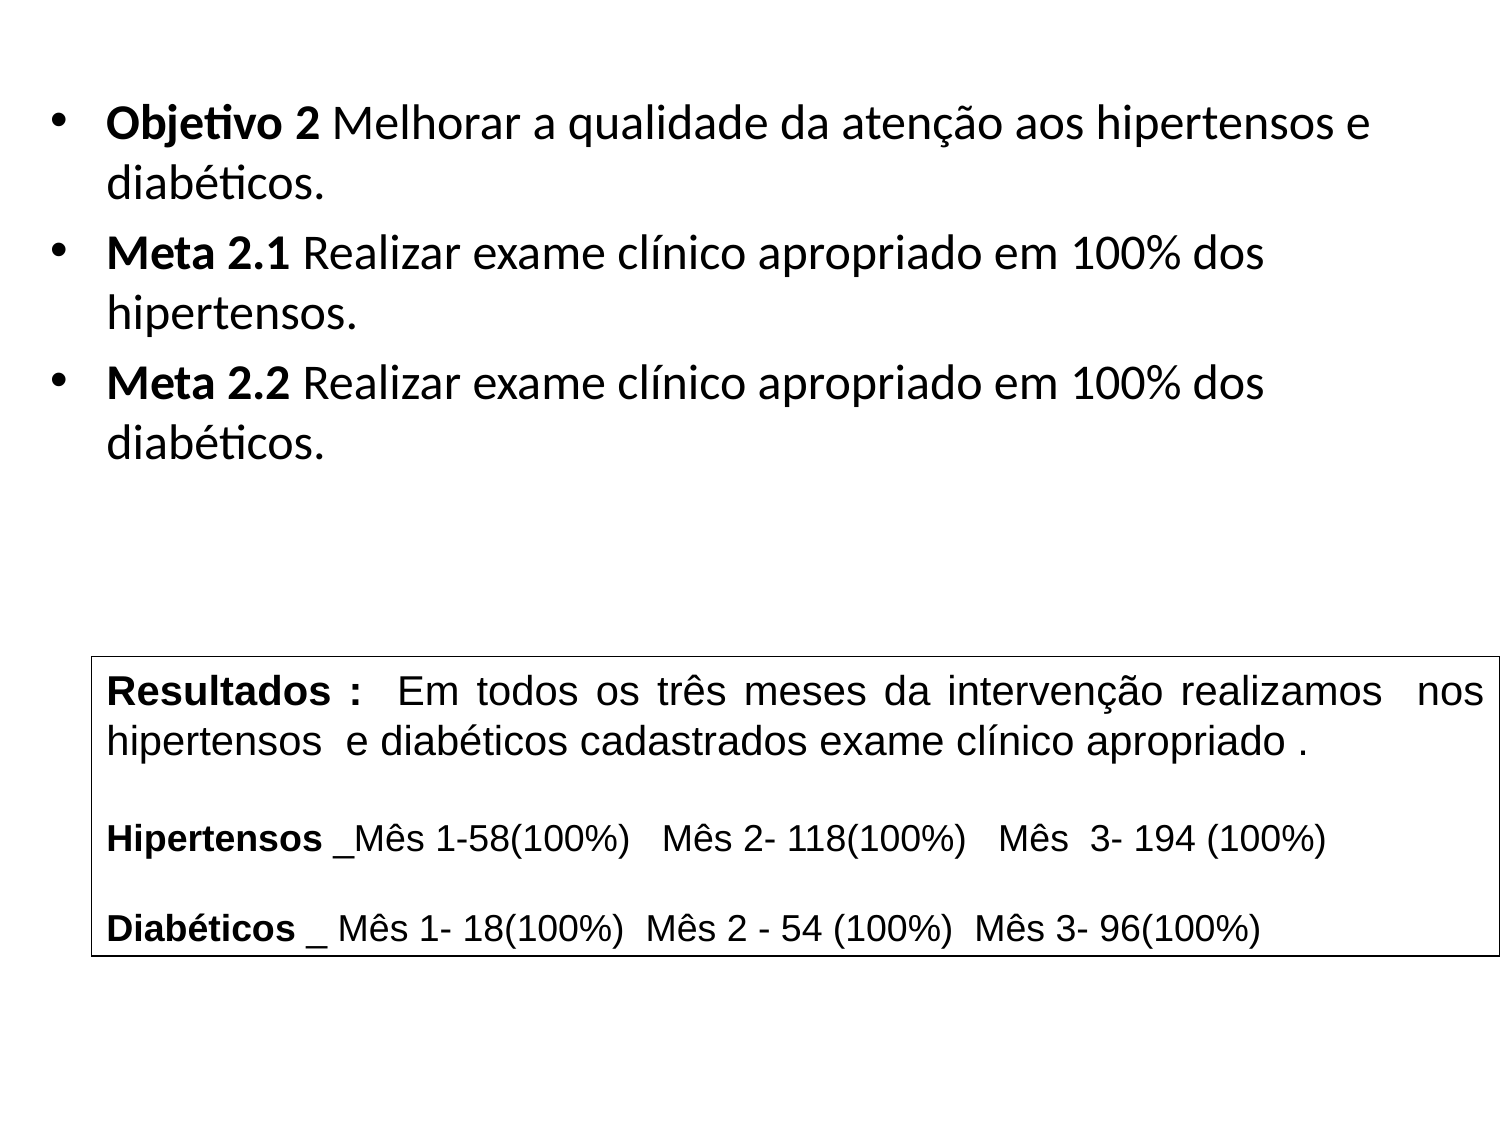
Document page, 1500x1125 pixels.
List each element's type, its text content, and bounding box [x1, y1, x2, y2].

list Objetivo 2 Melhorar a qualidade da atenção aos hipertensos e diabéticos. Meta 2.1 Realizar exame clínico apropriado em 100% dos hipertensos. Meta 2.2 Realizar exame clínico apropriado em 100% dos diabéticos. [35, 82, 1465, 1043]
text_box Resultados : Em todos os três meses da intervenção realizamos nos hipertensos e diabéticos cadastrados exame clínico apropriado . Hipertensos _Mês 1-58(100%) Mês 2- 118(100%) Mês 3- 194 (100%) Diabéticos _ Mês 1- 18(100%) Mês 2 - 54 (100%) Mês 3- 96(100%) [91, 656, 1500, 957]
